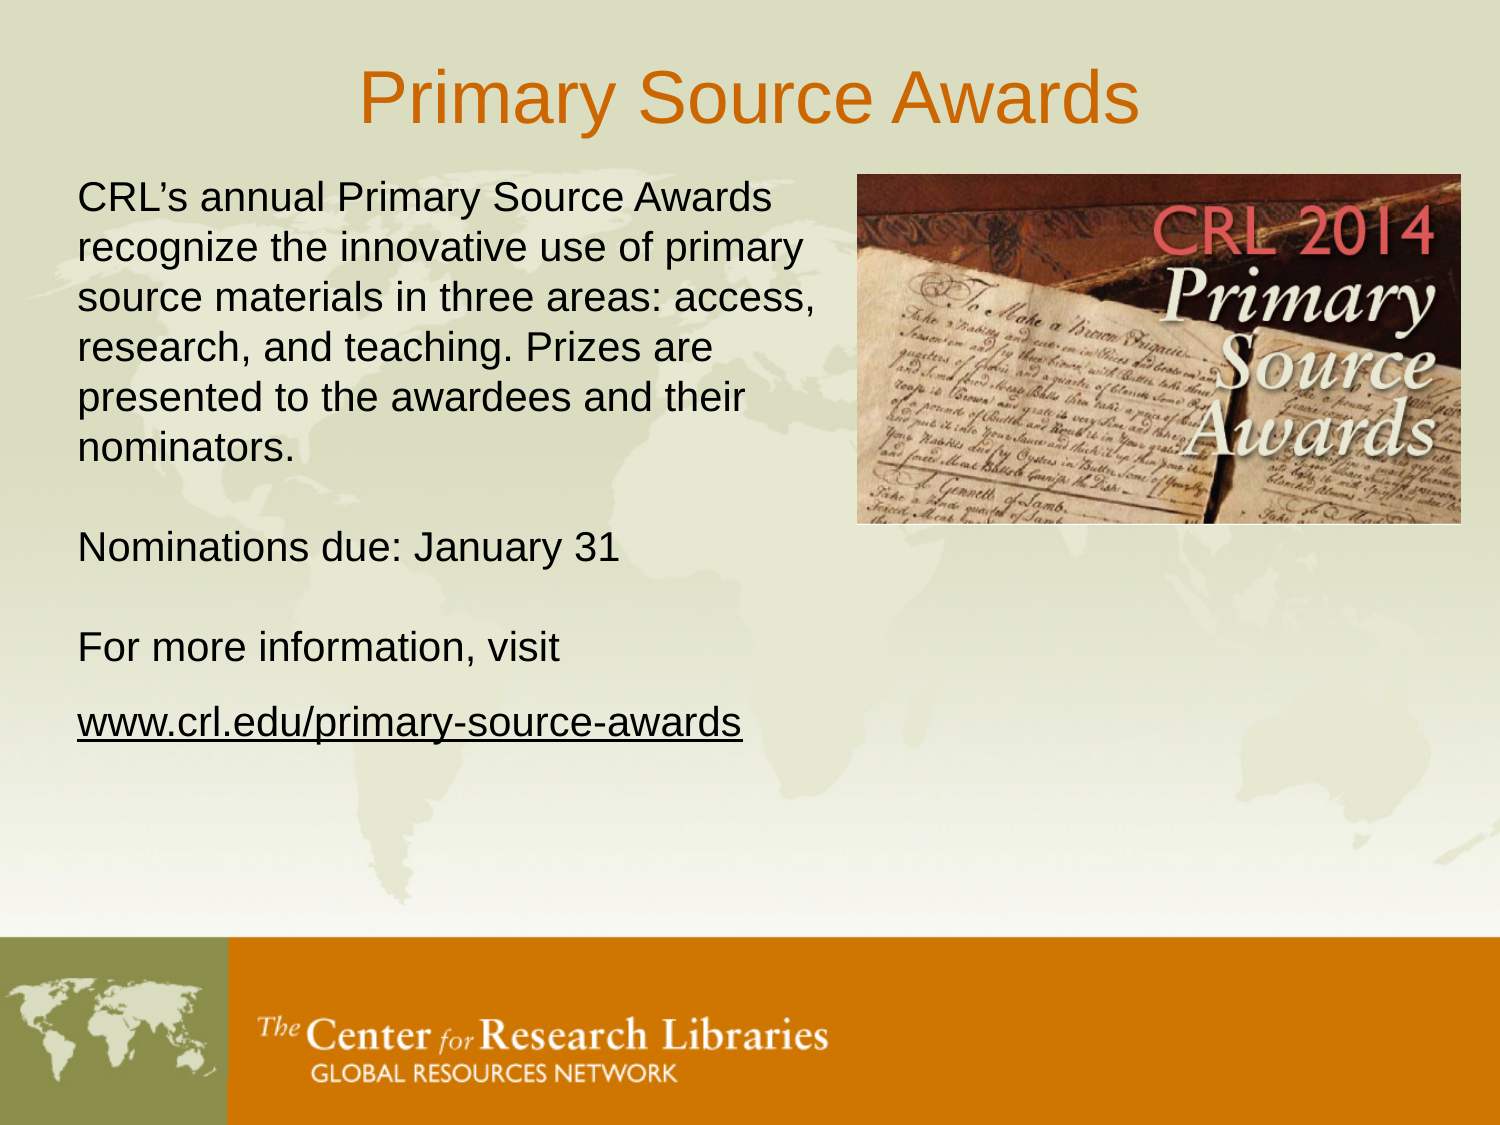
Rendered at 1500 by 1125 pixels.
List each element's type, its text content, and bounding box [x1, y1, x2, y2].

list CRL’s annual Primary Source Awards recognize the innovative use of primary source materials in three areas: access, research, and teaching. Prizes are presented to the awardees and their nominators. Nominations due: January 31 For more information, visit www.crl.edu/primary-source-awards [62, 162, 876, 856]
picture [0, 174, 1500, 1125]
title Primary Source Awards [0, 0, 1500, 188]
